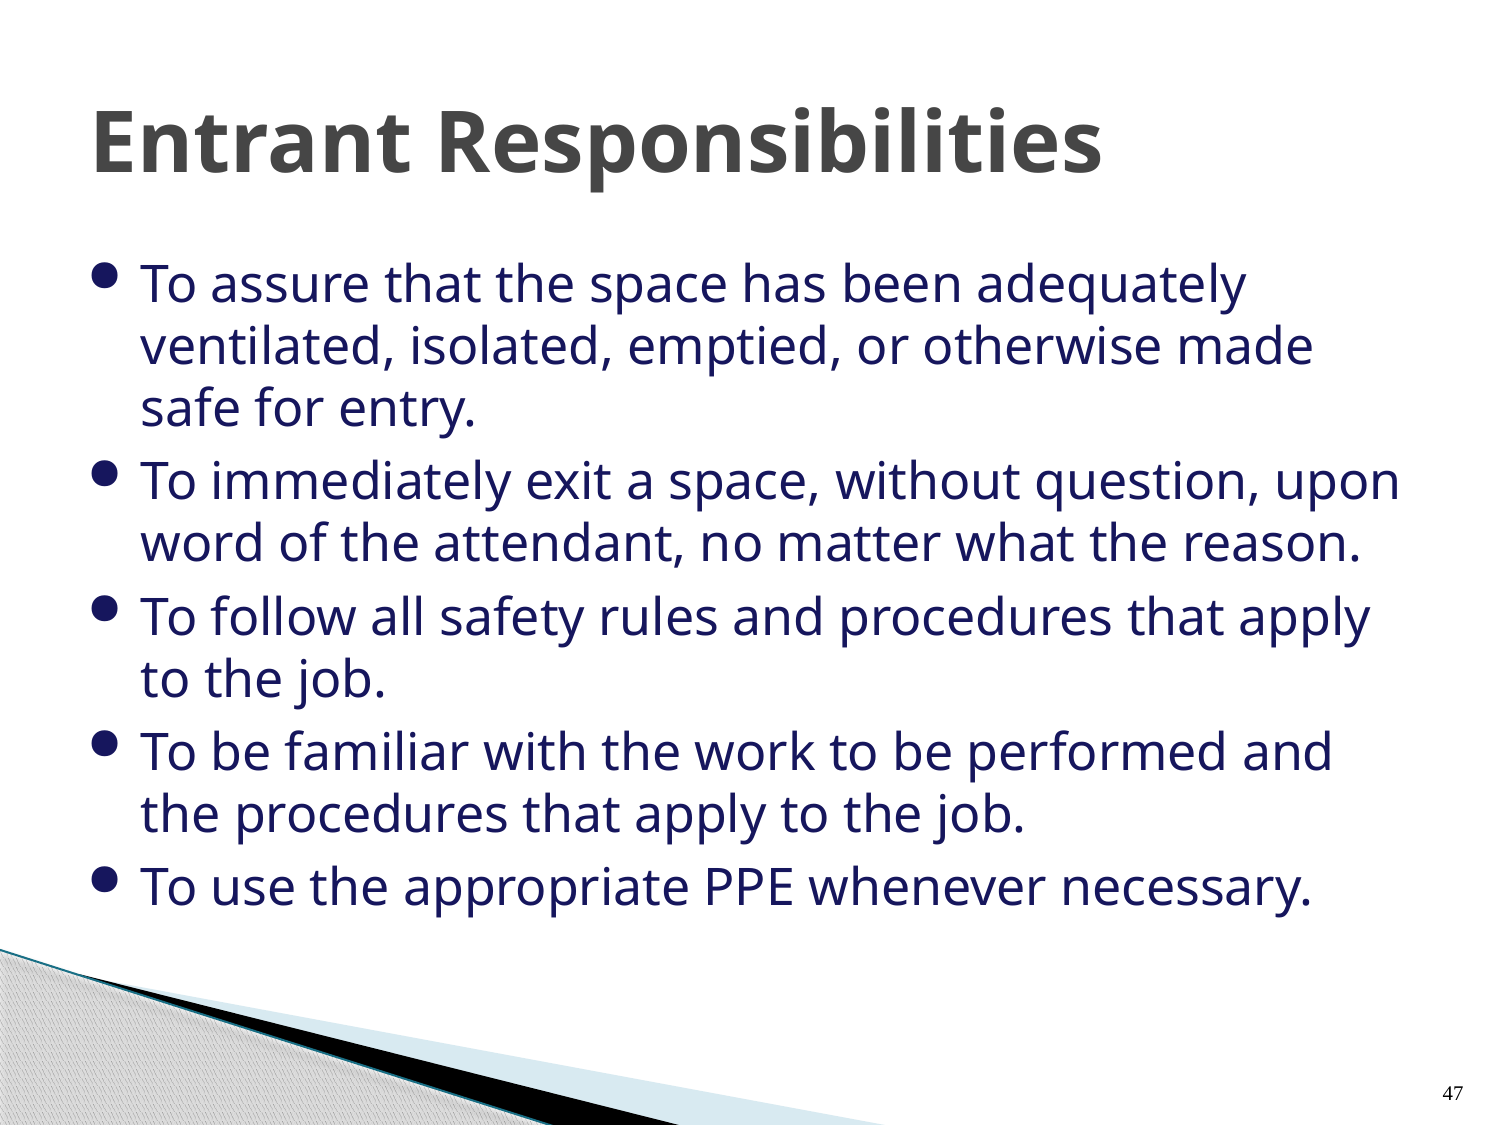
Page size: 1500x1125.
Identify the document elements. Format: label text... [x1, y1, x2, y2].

list To assure that the space has been adequately ventilated, isolated, emptied, or otherwise made safe for entry. To immediately exit a space, without question, upon word of the attendant, no matter what the reason. To follow all safety rules and procedures that apply to the job. To be familiar with the work to be performed and the procedures that apply to the job. To use the appropriate PPE whenever necessary. [75, 243, 1425, 986]
title Entrant Responsibilities [75, 45, 1425, 233]
slide_number 47 [1418, 1051, 1479, 1112]
